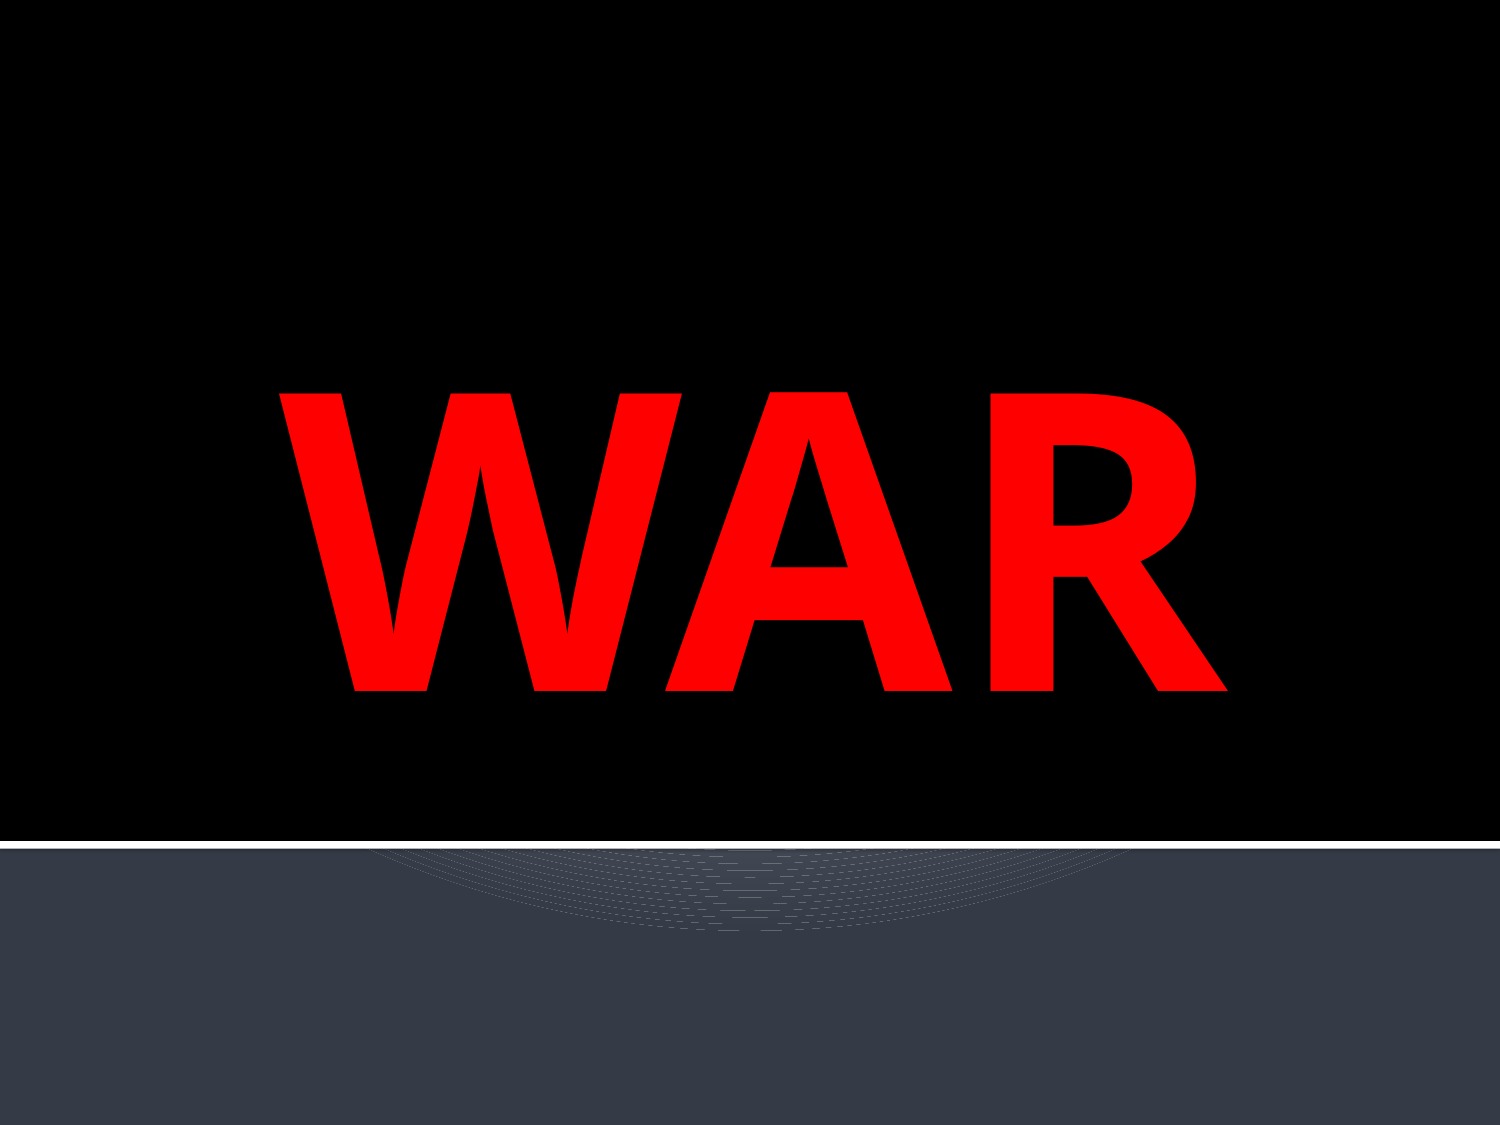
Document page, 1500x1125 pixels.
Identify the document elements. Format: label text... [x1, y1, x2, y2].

title WAR [62, 275, 1438, 825]
